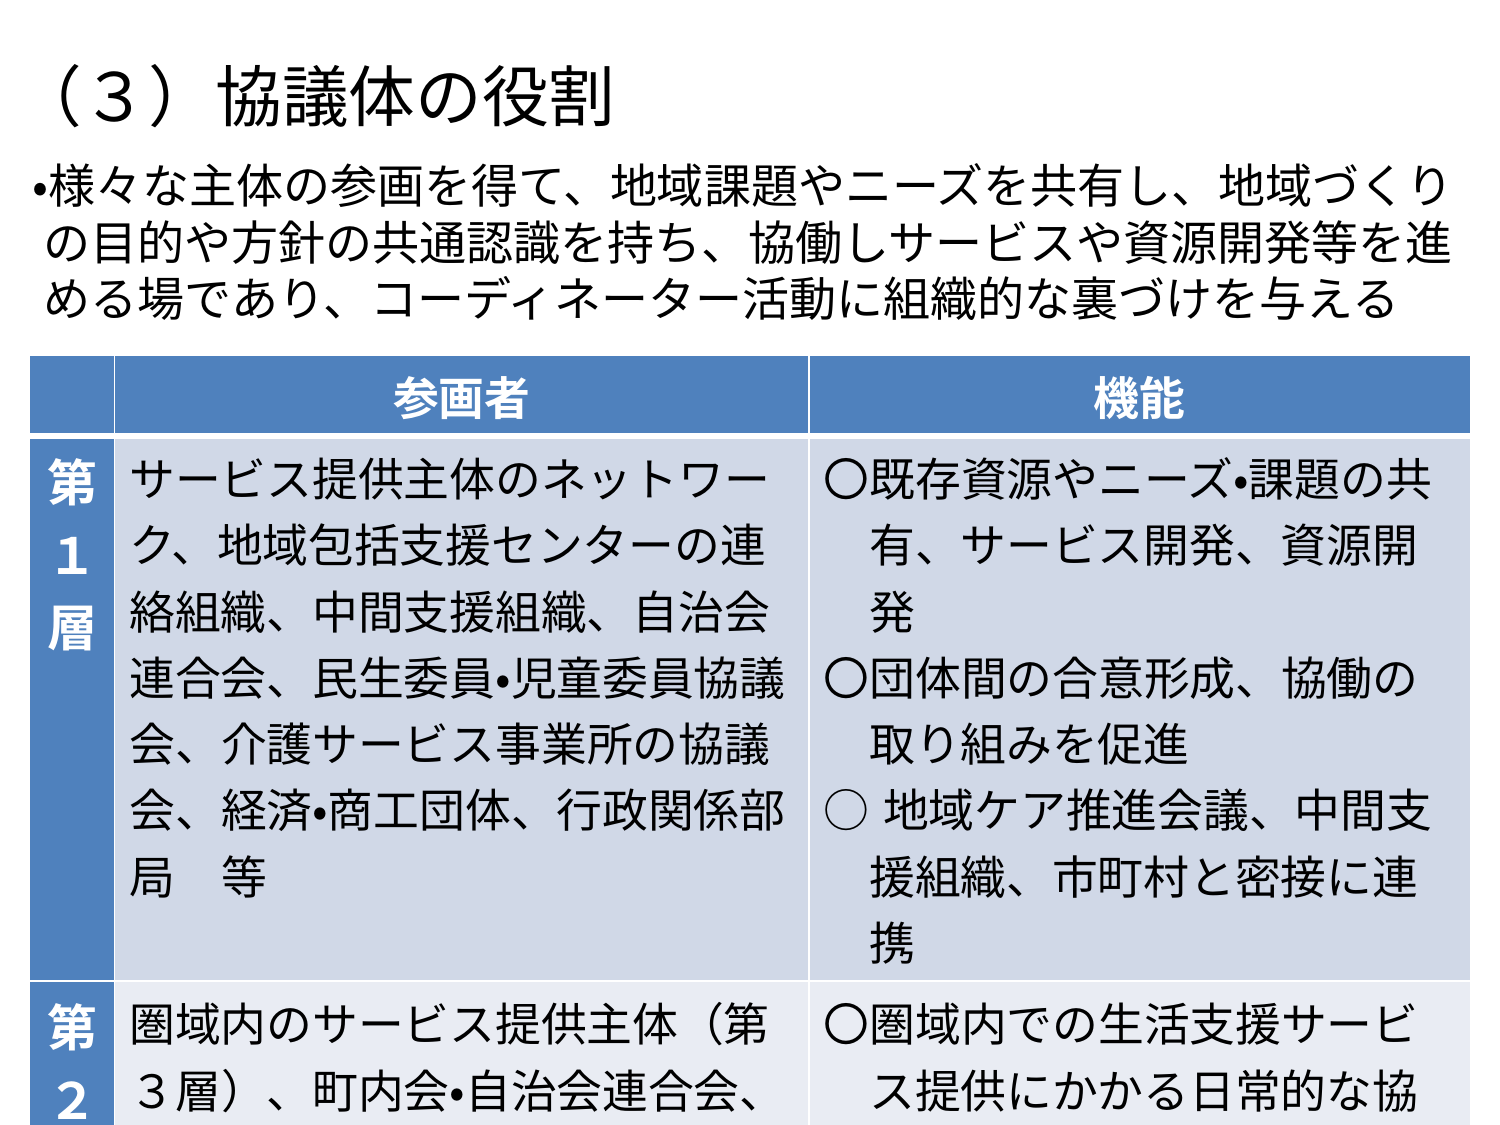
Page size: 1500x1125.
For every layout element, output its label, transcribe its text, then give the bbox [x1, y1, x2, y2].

table_cell 第１層 [30, 439, 114, 980]
list ・様々な主体の参画を得て、地域課題やニーズを共有し、地域づくりの目的や方針の共通認識を持ち、協働しサービスや資源開発等を進める場であり、コーディネーター活動に組織的な裏づけを与える [17, 149, 1471, 350]
table_cell 〇圏域内での生活支援サービス提供にかかる日常的な協議、ルール作り ○団体間の関係形成 〇地域ケア個別会議と連携 [810, 982, 1470, 1125]
table_cell 〇既存資源やニーズ・課題の共有、サービス開発、資源開発 〇団体間の合意形成、協働の取り組みを促進 ○地域ケア推進会議、中間支援組織、市町村と密接に連携 [810, 439, 1470, 980]
table_header 機能 [810, 356, 1470, 433]
table_header 参画者 [115, 356, 808, 433]
table_cell 圏域内のサービス提供主体（第３層）、町内会・自治会連合会、民生委員協議会、地域包括支援センター、居宅介護支援事業所 等 [115, 982, 808, 1125]
table_header [30, 356, 114, 433]
text_box （３）協議体の役割 [0, 19, 1350, 172]
table_cell 第２層 [30, 982, 114, 1125]
table_cell サービス提供主体のネットワーク、地域包括支援センターの連絡組織、中間支援組織、自治会連合会、民生委員・児童委員協議会、介護サービス事業所の協議会、経済・商工団体、行政関係部局 等 [115, 439, 808, 980]
